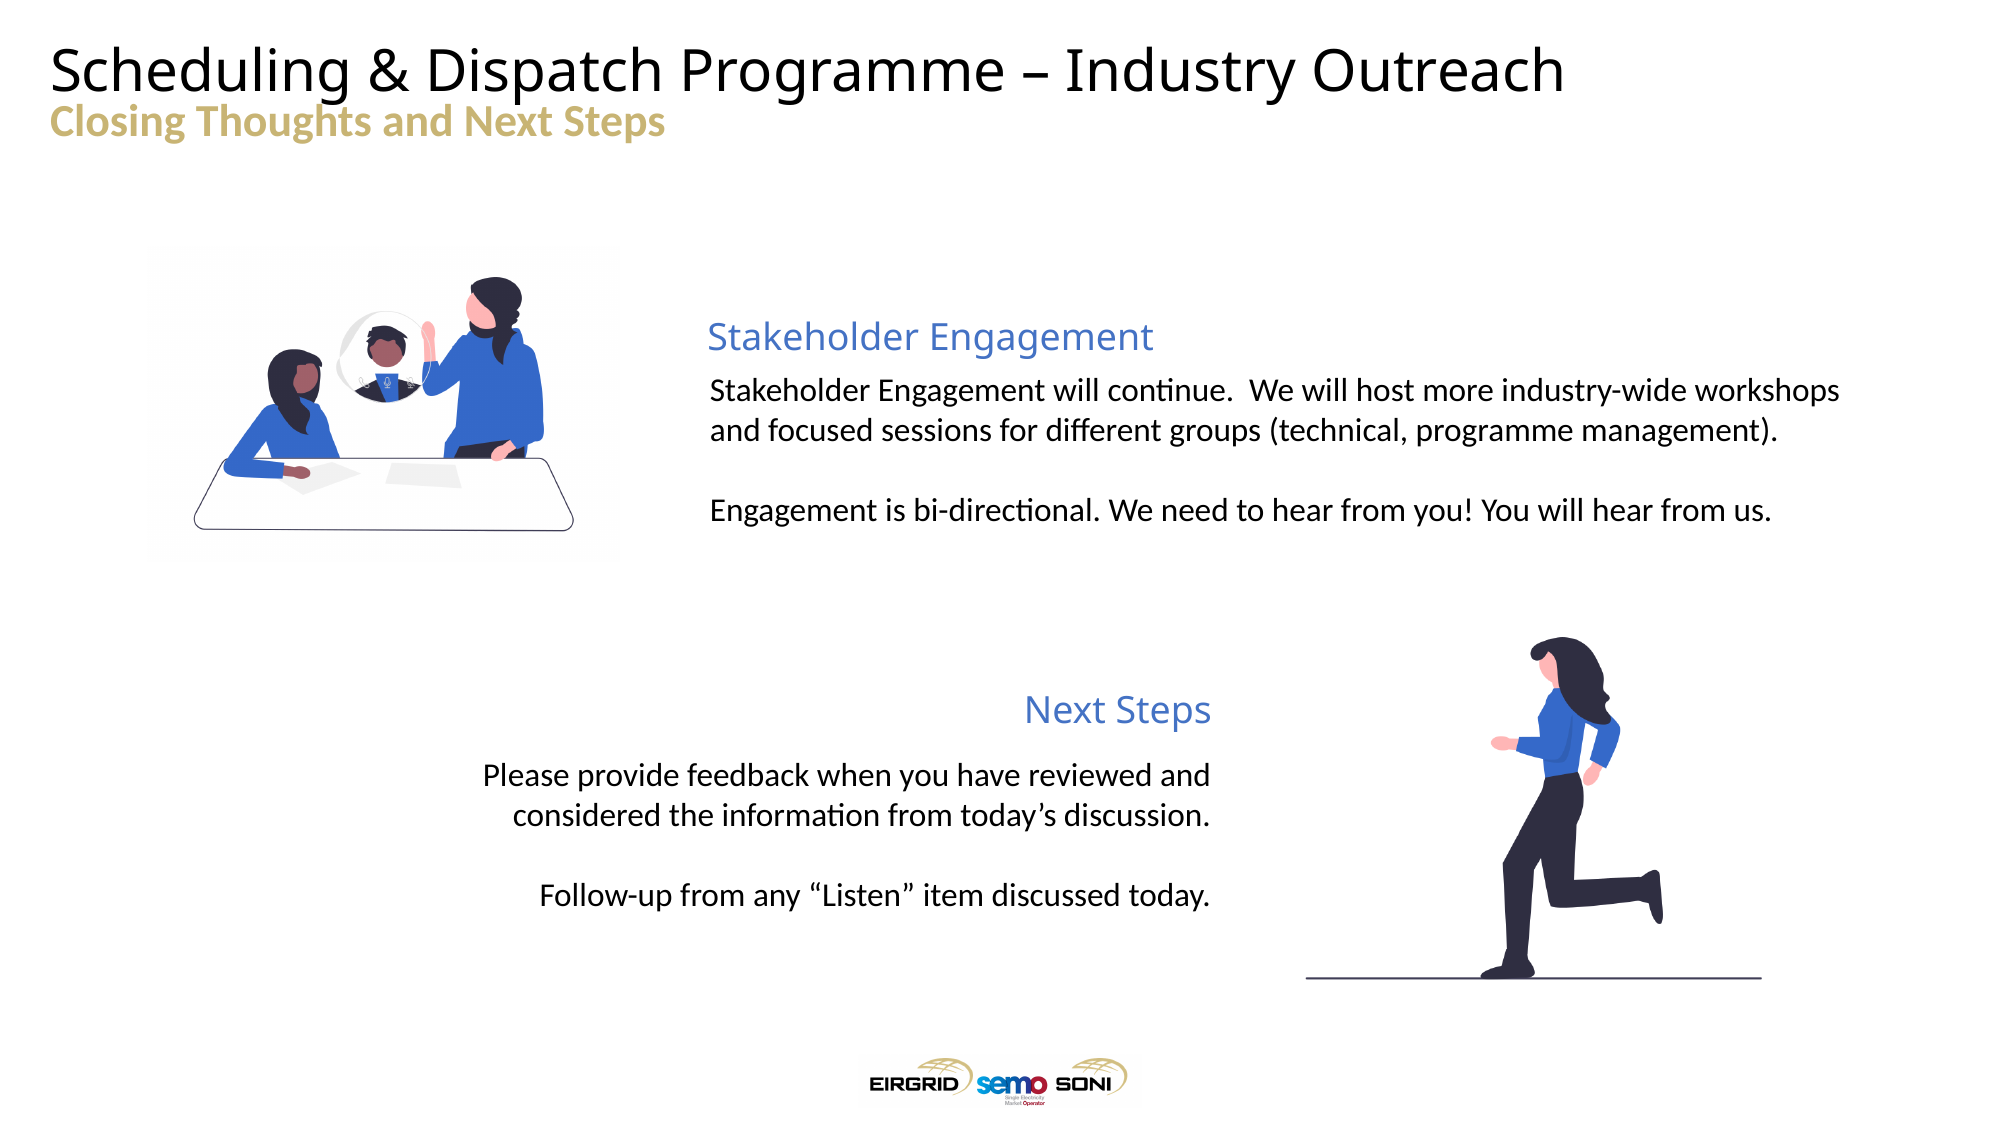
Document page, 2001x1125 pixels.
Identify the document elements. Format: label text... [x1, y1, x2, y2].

text_box Next Steps [853, 678, 1226, 739]
picture [1226, 584, 1841, 1032]
list Closing Thoughts and Next Steps [50, 101, 1940, 147]
text_box Please provide feedback when you have reviewed and considered the information from today’s discussion. Follow-up from any “Listen” item discussed today. [383, 720, 1226, 946]
title Scheduling & Dispatch Programme – Industry Outreach [50, 43, 1945, 102]
text_box Stakeholder Engagement [692, 305, 1257, 365]
picture [147, 246, 620, 562]
picture [858, 1054, 1142, 1108]
text_box Stakeholder Engagement will continue. We will host more industry-wide workshops and focused sessions for different groups (technical, programme management). Engagement is bi-directional. We need to hear from you! You will hear from us. [620, 335, 1874, 562]
